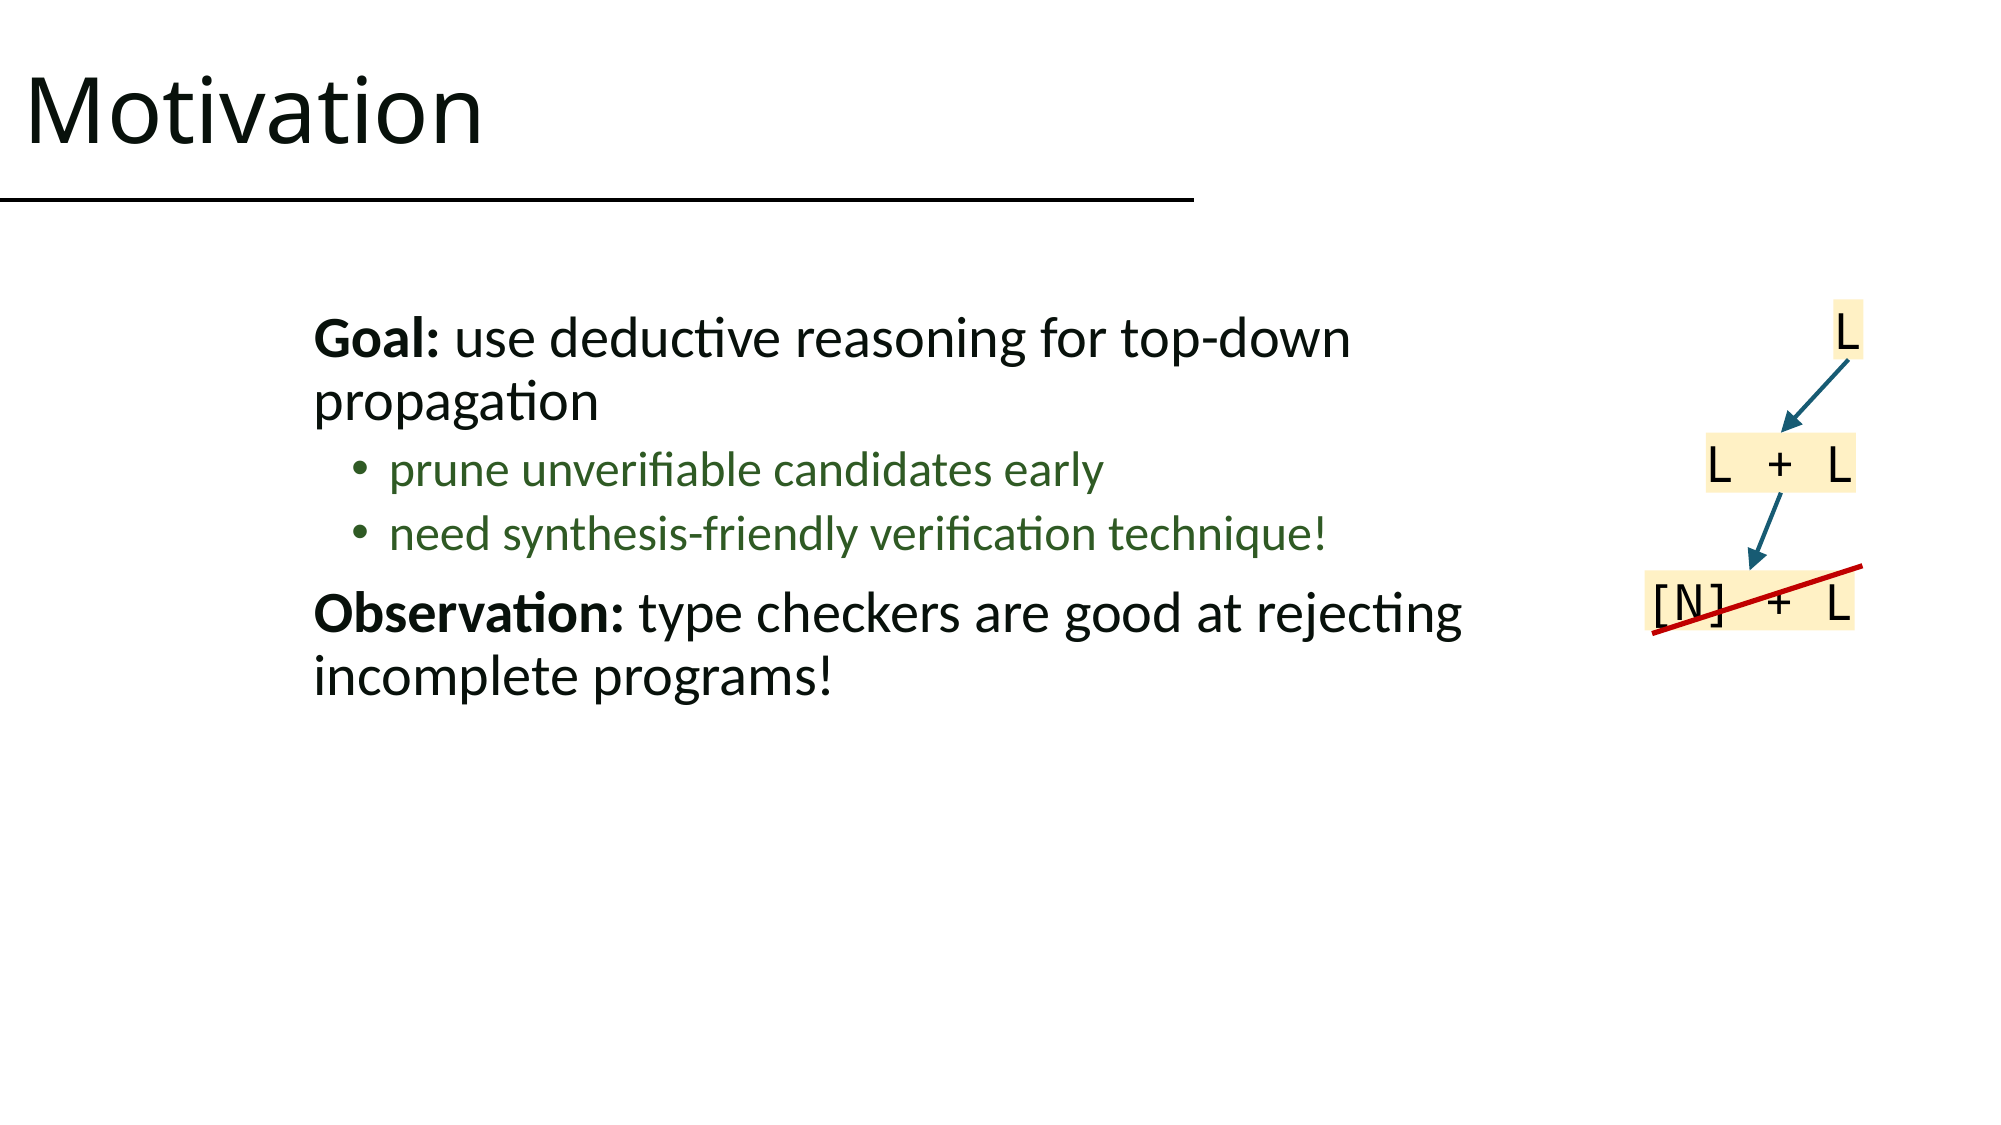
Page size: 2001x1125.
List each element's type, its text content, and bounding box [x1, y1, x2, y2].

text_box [1749, 492, 1782, 565]
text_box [1651, 565, 1863, 634]
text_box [1780, 359, 1849, 433]
text_box [N] + L [1644, 570, 1651, 631]
text_box L [1833, 299, 1864, 360]
list Goal: use deductive reasoning for top-down propagation prune unverifiable candidates early need synthesis-friendly verification technique! Observation: type checkers are good at rejecting incomplete programs! [261, 299, 1630, 1014]
text_box L + L [1705, 432, 1856, 493]
title Motivation [8, 4, 1136, 223]
